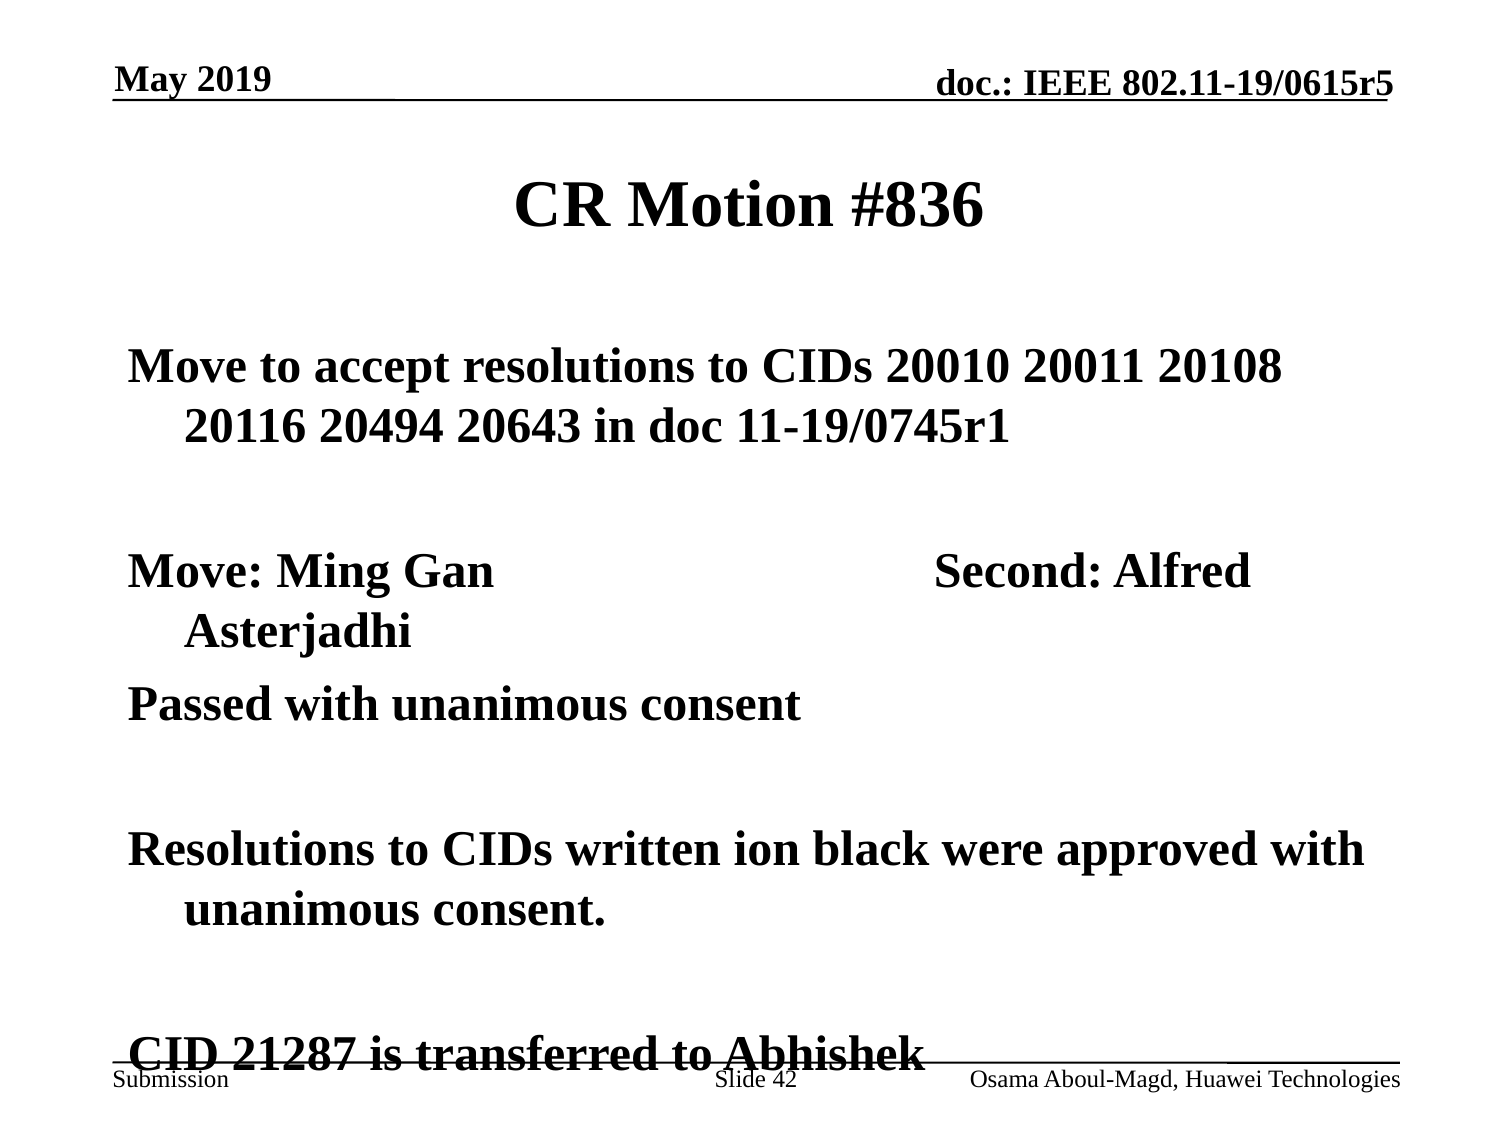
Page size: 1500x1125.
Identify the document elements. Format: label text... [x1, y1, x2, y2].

list Move to accept resolutions to CIDs 20010 20011 20108 20116 20494 20643 in doc 11-19/0745r1 Move: Ming Gan Second: Alfred Asterjadhi Passed with unanimous consent Resolutions to CIDs written ion black were approved with unanimous consent. CID 21287 is transferred to Abhishek [112, 324, 1388, 1000]
footer Osama Aboul-Magd, Huawei Technologies [878, 1061, 1402, 1093]
title CR Motion #836 [112, 112, 1388, 288]
slide_number Slide 42 [712, 1061, 800, 1123]
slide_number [114, 54, 423, 100]
